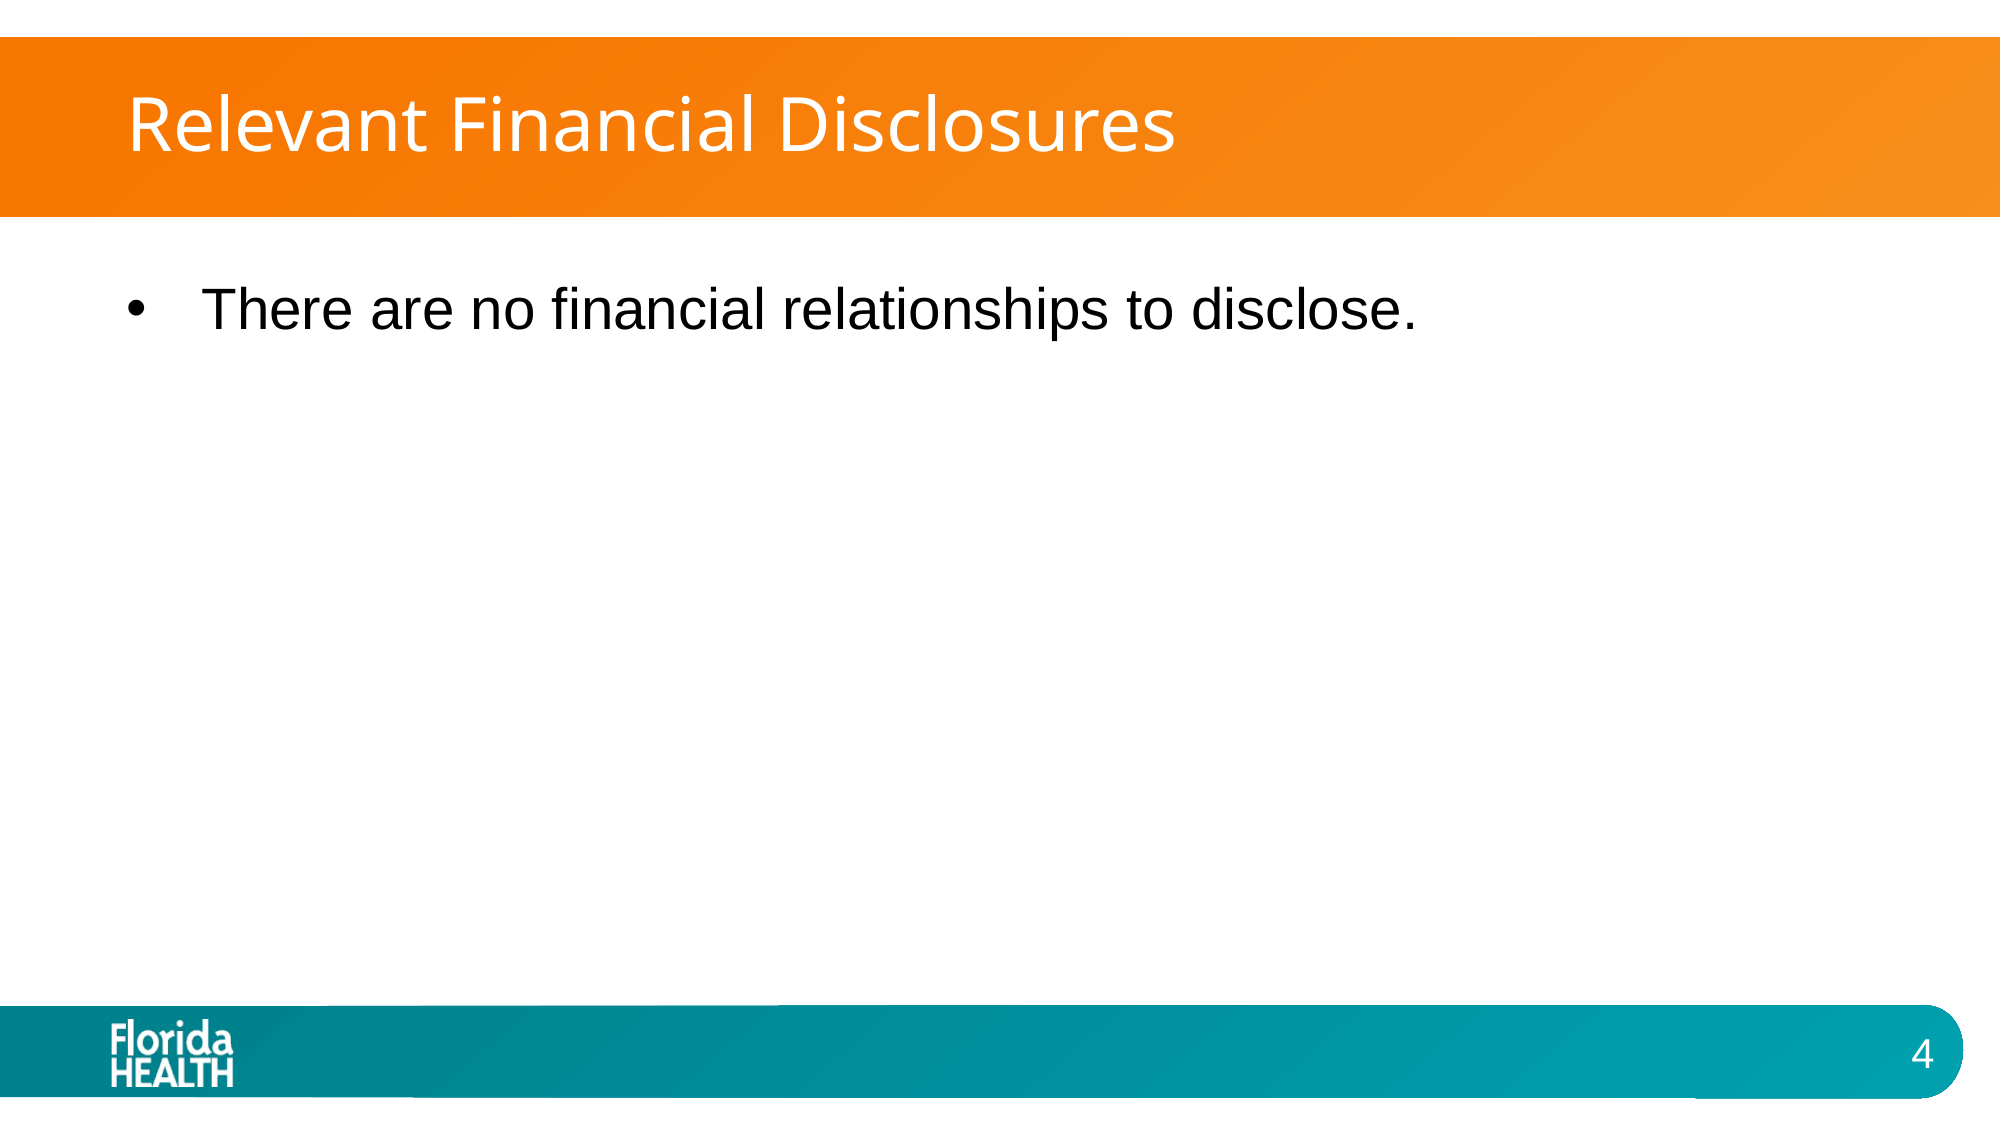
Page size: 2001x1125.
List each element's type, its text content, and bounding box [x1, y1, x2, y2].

list There are no financial relationships to disclose. [111, 271, 1898, 974]
title Relevant Financial Disclosures [111, 38, 1898, 217]
